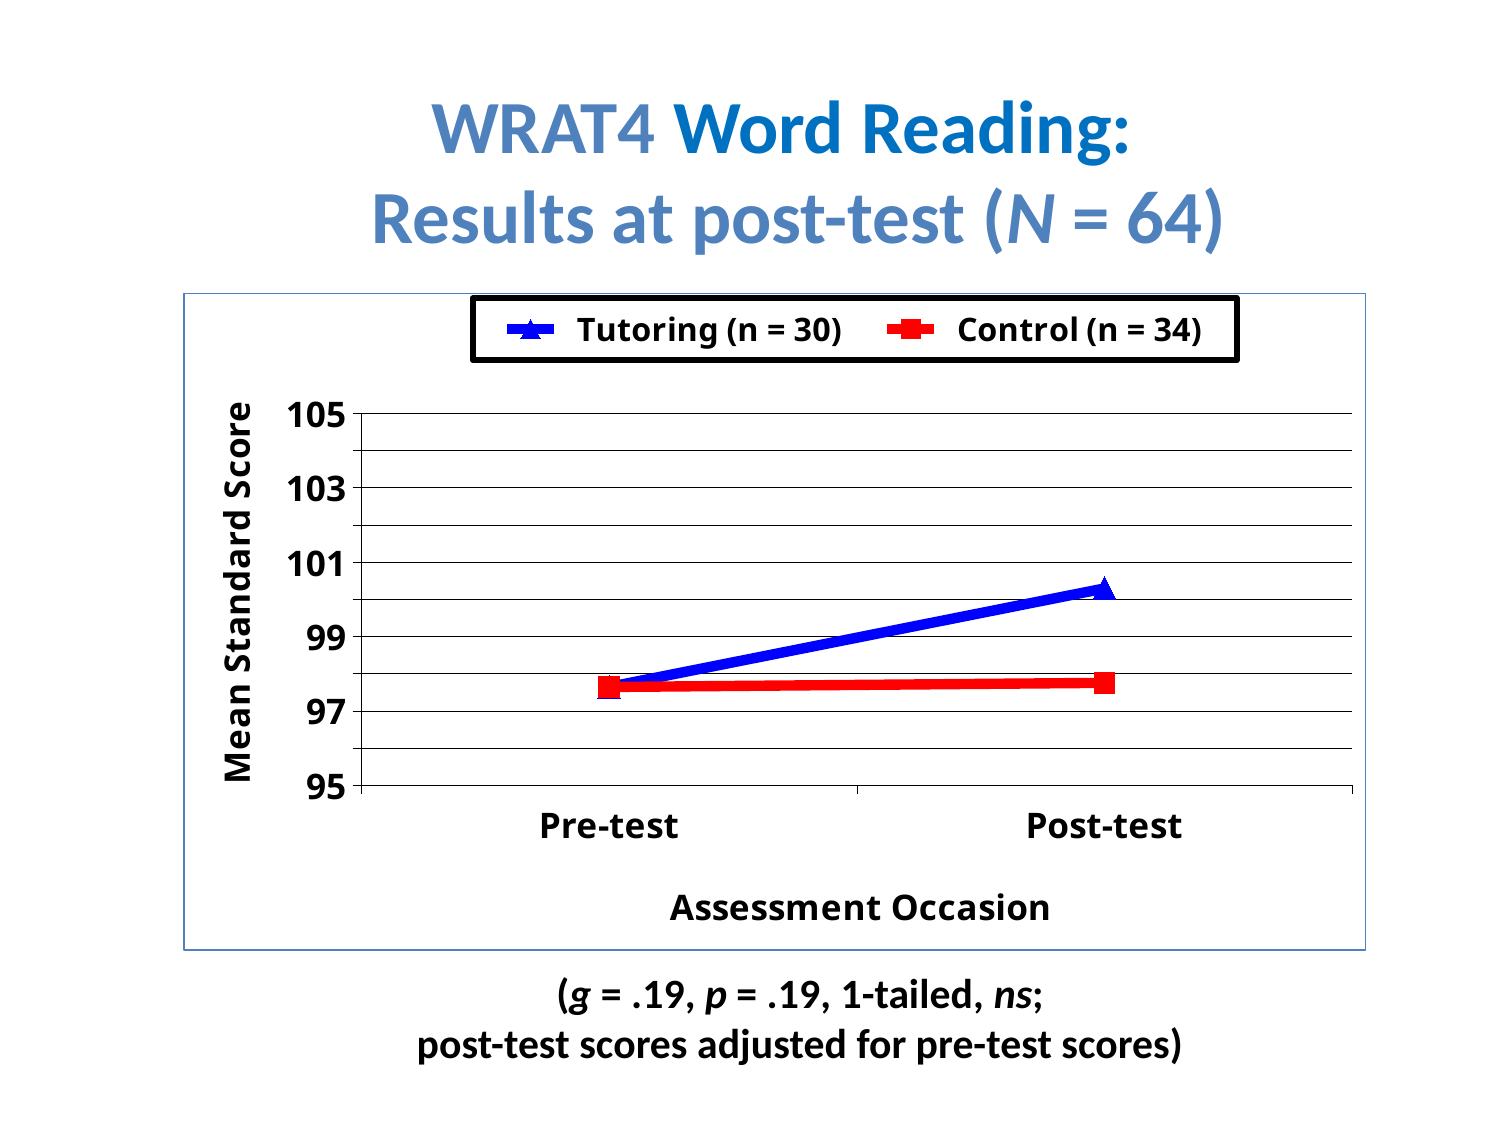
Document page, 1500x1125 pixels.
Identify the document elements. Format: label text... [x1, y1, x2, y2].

text_box (g = .19, p = .19, 1-tailed, ns; post-test scores adjusted for pre-test scores) [150, 959, 1450, 1075]
title WRAT4 Word Reading: Results at post-test (N = 64) [125, 62, 1456, 275]
chart [183, 292, 1367, 952]
